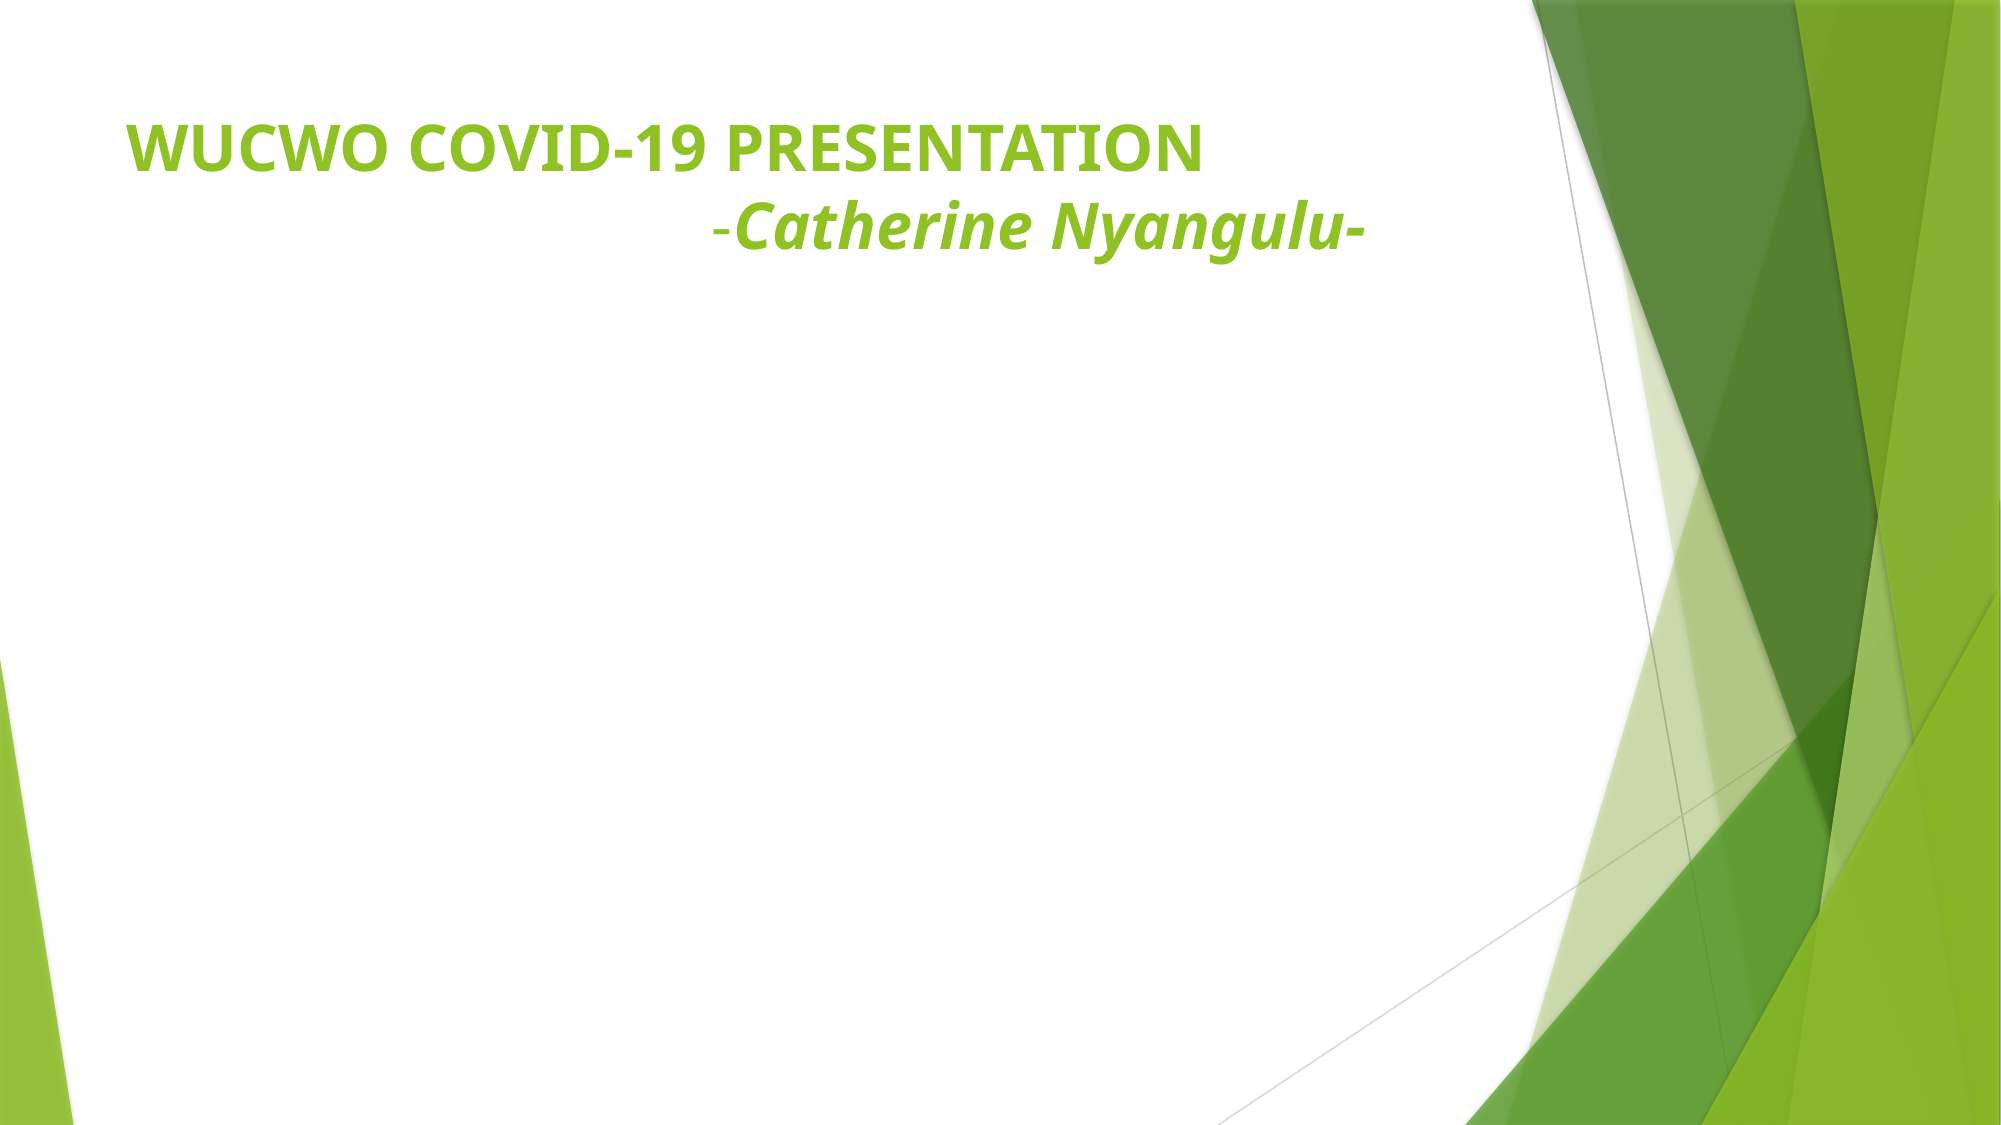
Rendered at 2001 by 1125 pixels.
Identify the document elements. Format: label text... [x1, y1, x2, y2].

title WUCWO COVID-19 PRESENTATION -Catherine Nyangulu- [111, 99, 1522, 317]
